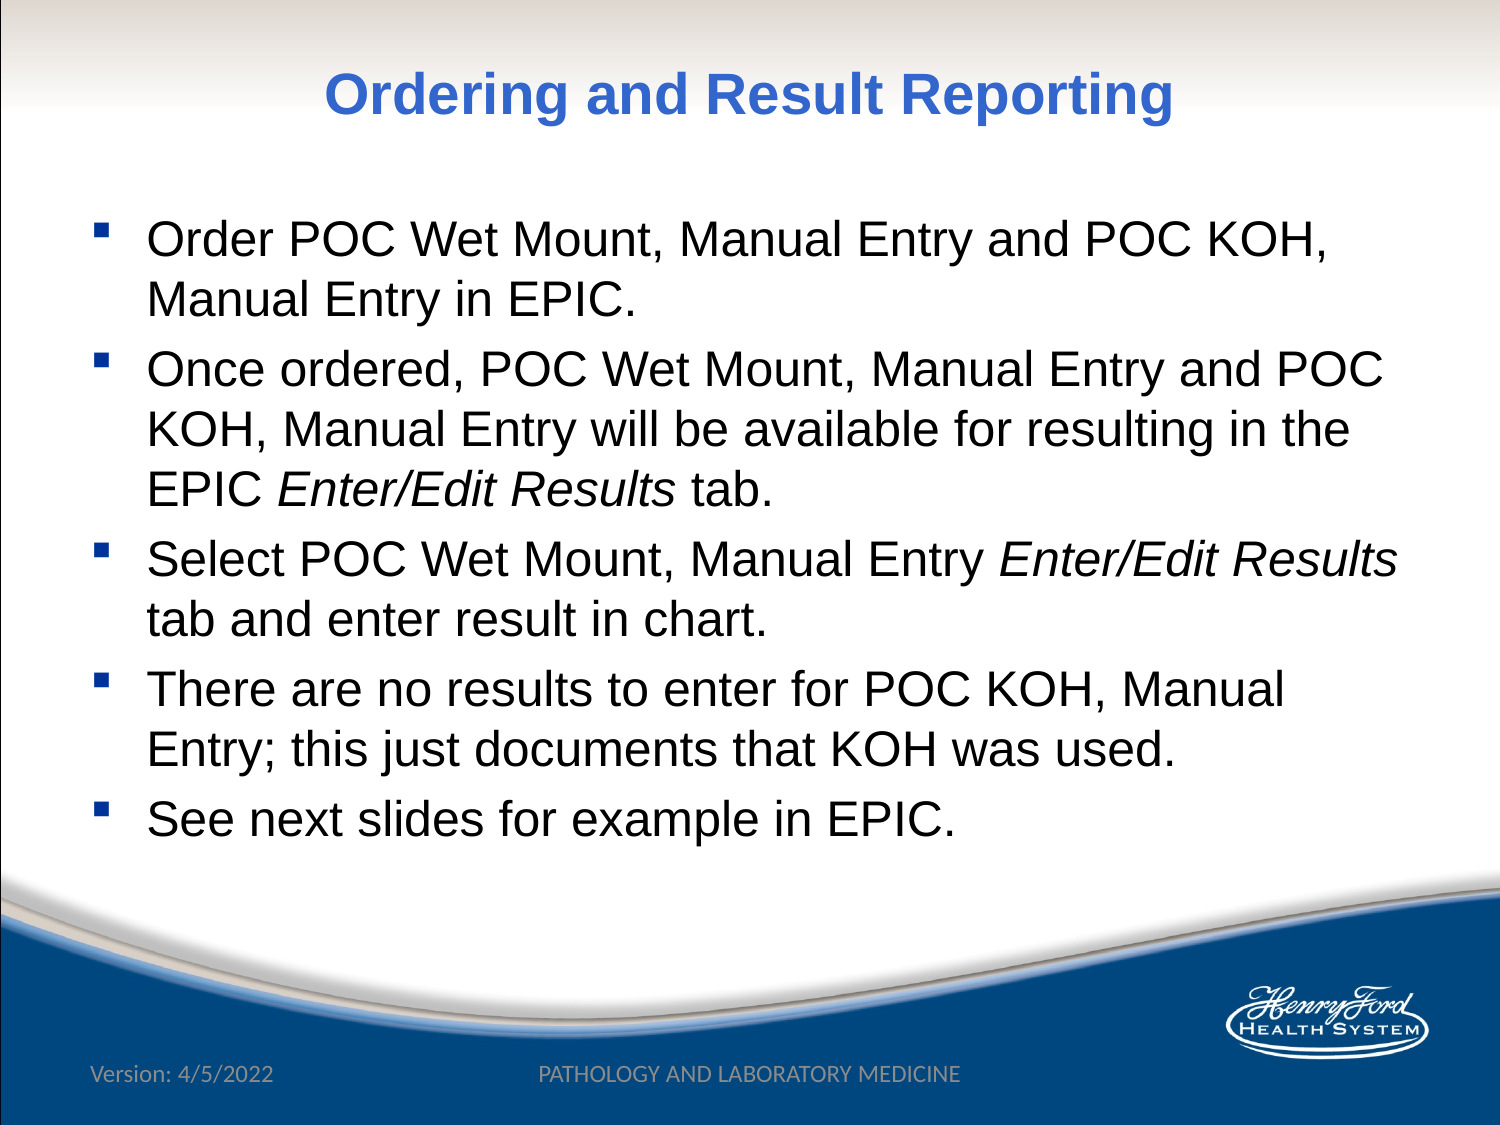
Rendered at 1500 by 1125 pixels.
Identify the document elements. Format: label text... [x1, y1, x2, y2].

text_box Ordering and Result Reporting [74, 45, 1425, 138]
picture [0, 0, 1500, 1125]
footer PATHOLOGY AND LABORATORY MEDICINE [512, 1042, 988, 1103]
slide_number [75, 1042, 425, 1103]
list Order POC Wet Mount, Manual Entry and POC KOH, Manual Entry in EPIC. Once ordered, POC Wet Mount, Manual Entry and POC KOH, Manual Entry will be available for resulting in the EPIC Enter/Edit Results tab. Select POC Wet Mount, Manual Entry Enter/Edit Results tab and enter result in chart. There are no results to enter for POC KOH, Manual Entry; this just documents that KOH was used. See next slides for example in EPIC. [74, 198, 1426, 1042]
